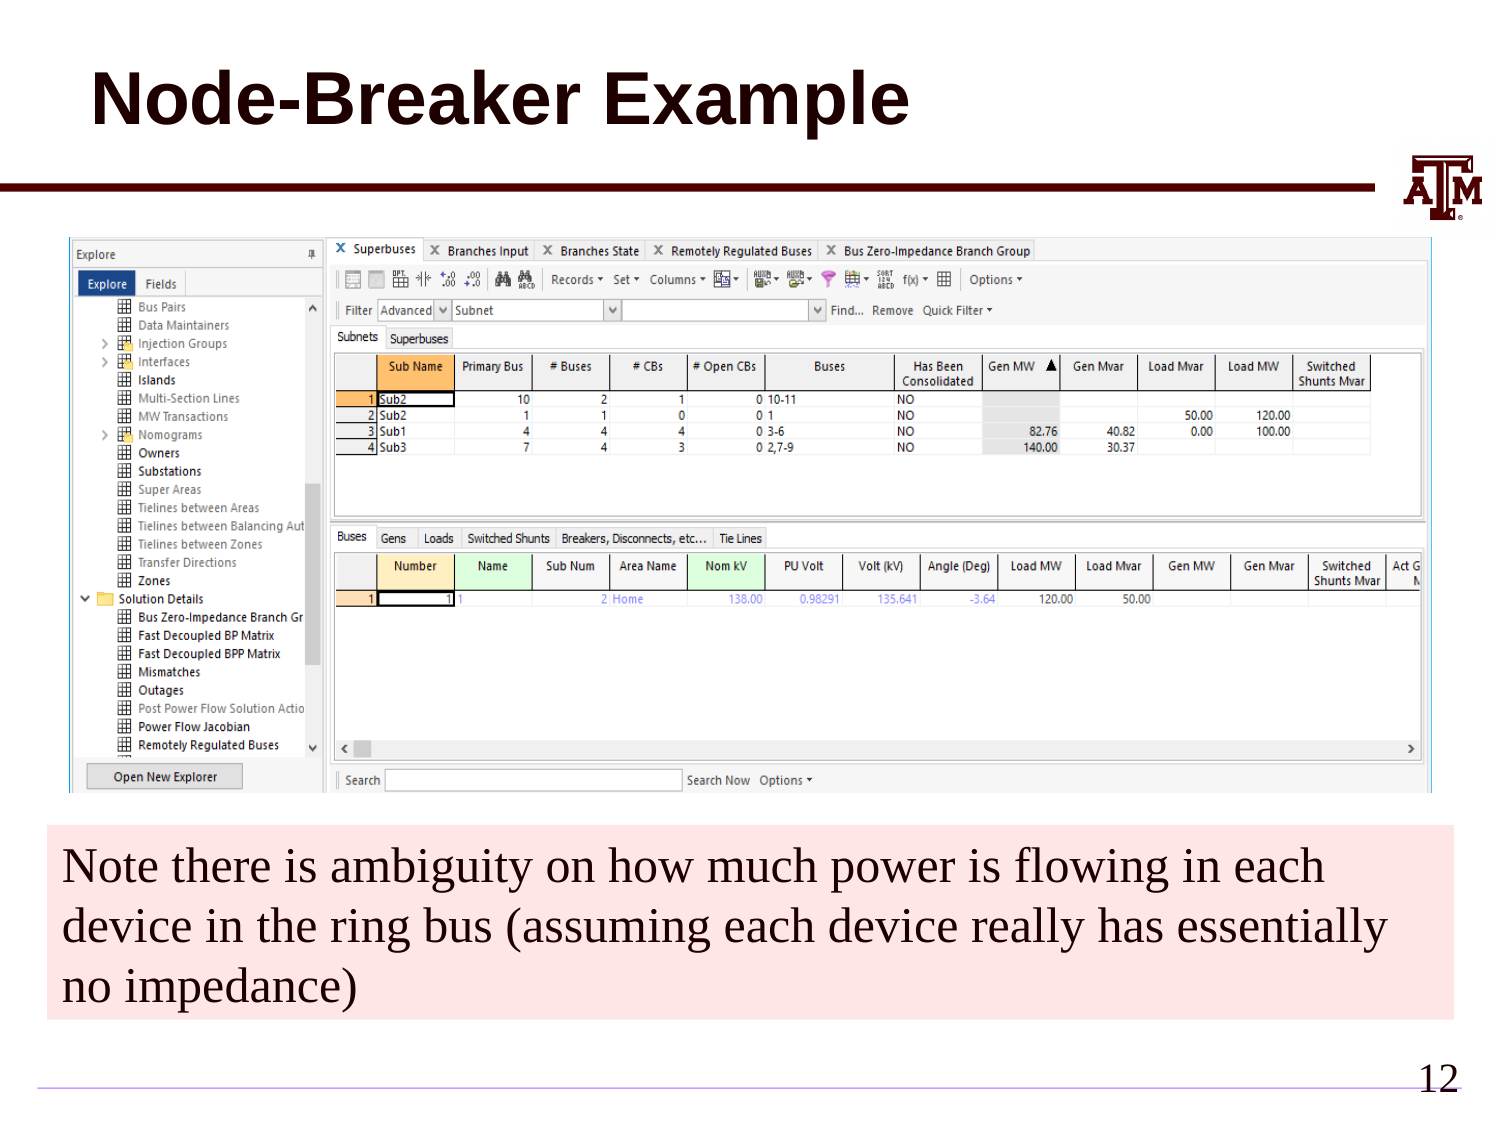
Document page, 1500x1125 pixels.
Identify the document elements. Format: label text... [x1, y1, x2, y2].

title Node-Breaker Example [74, 12, 1388, 188]
picture [68, 137, 1493, 793]
text_box Note there is ambiguity on how much power is flowing in each device in the ring bus (assuming each device really has essentially no impedance) [47, 824, 1454, 1020]
